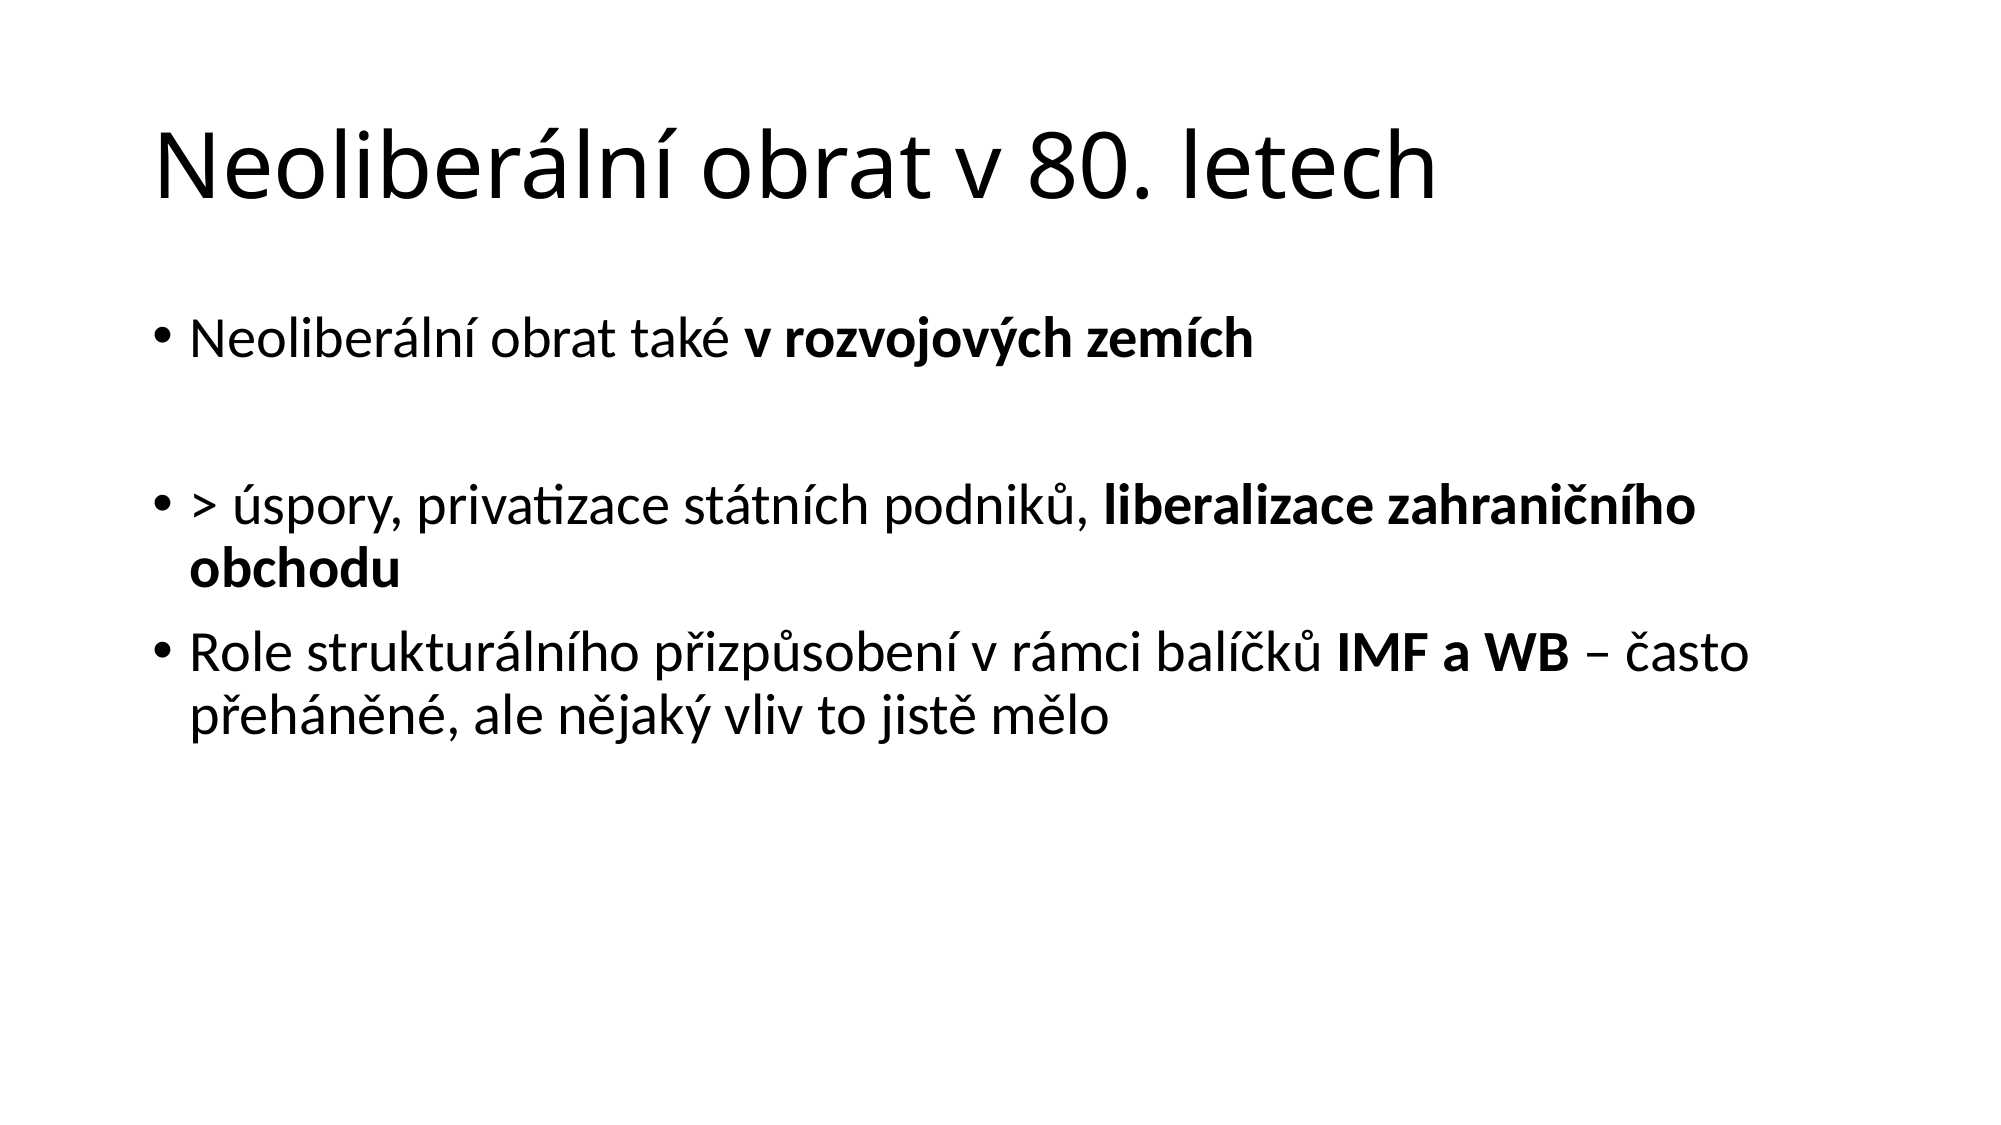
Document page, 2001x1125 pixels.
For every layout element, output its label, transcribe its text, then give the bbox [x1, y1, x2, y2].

title Neoliberální obrat v 80. letech [137, 59, 1863, 278]
list Neoliberální obrat také v rozvojových zemích > úspory, privatizace státních podniků, liberalizace zahraničního obchodu Role strukturálního přizpůsobení v rámci balíčků IMF a WB – často přeháněné, ale nějaký vliv to jistě mělo [137, 299, 1863, 1014]
